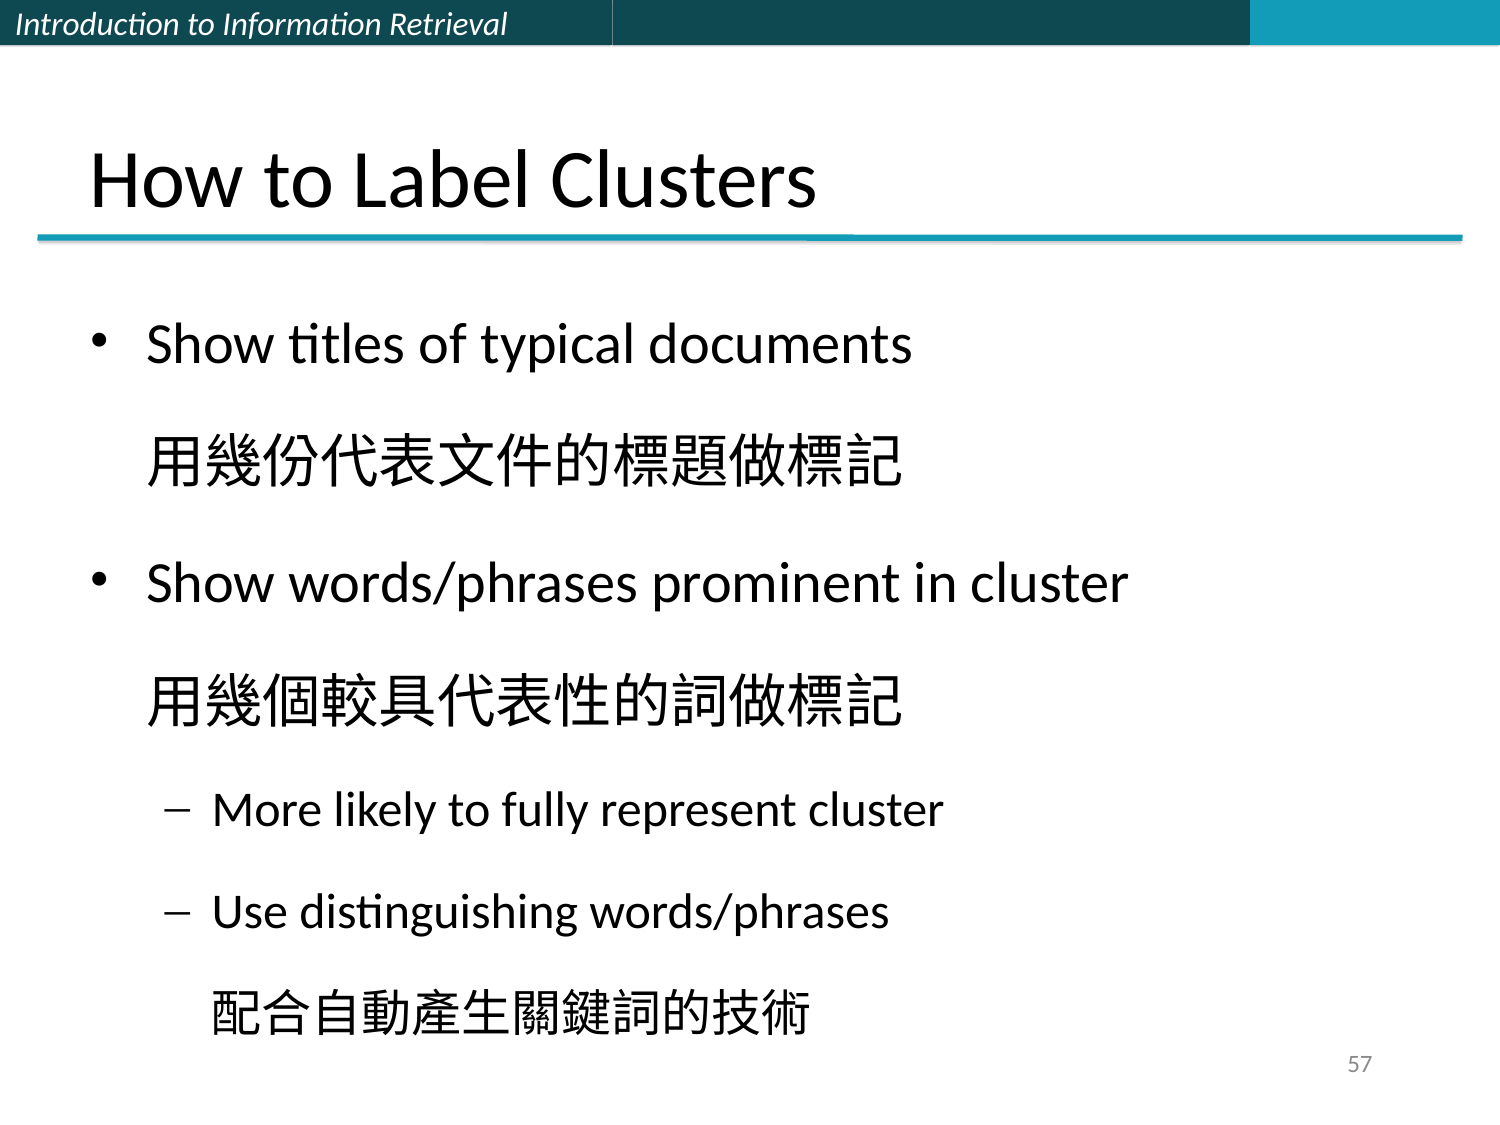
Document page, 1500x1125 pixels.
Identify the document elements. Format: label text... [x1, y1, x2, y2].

title How to Label Clusters [74, 16, 1425, 232]
slide_number 57 [1074, 1062, 1388, 1101]
list Show titles of typical documents 用幾份代表文件的標題做標記 Show words/phrases prominent in cluster 用幾個較具代表性的詞做標記 More likely to fully represent cluster Use distinguishing words/phrases 配合自動產生關鍵詞的技術 [74, 262, 1425, 1062]
